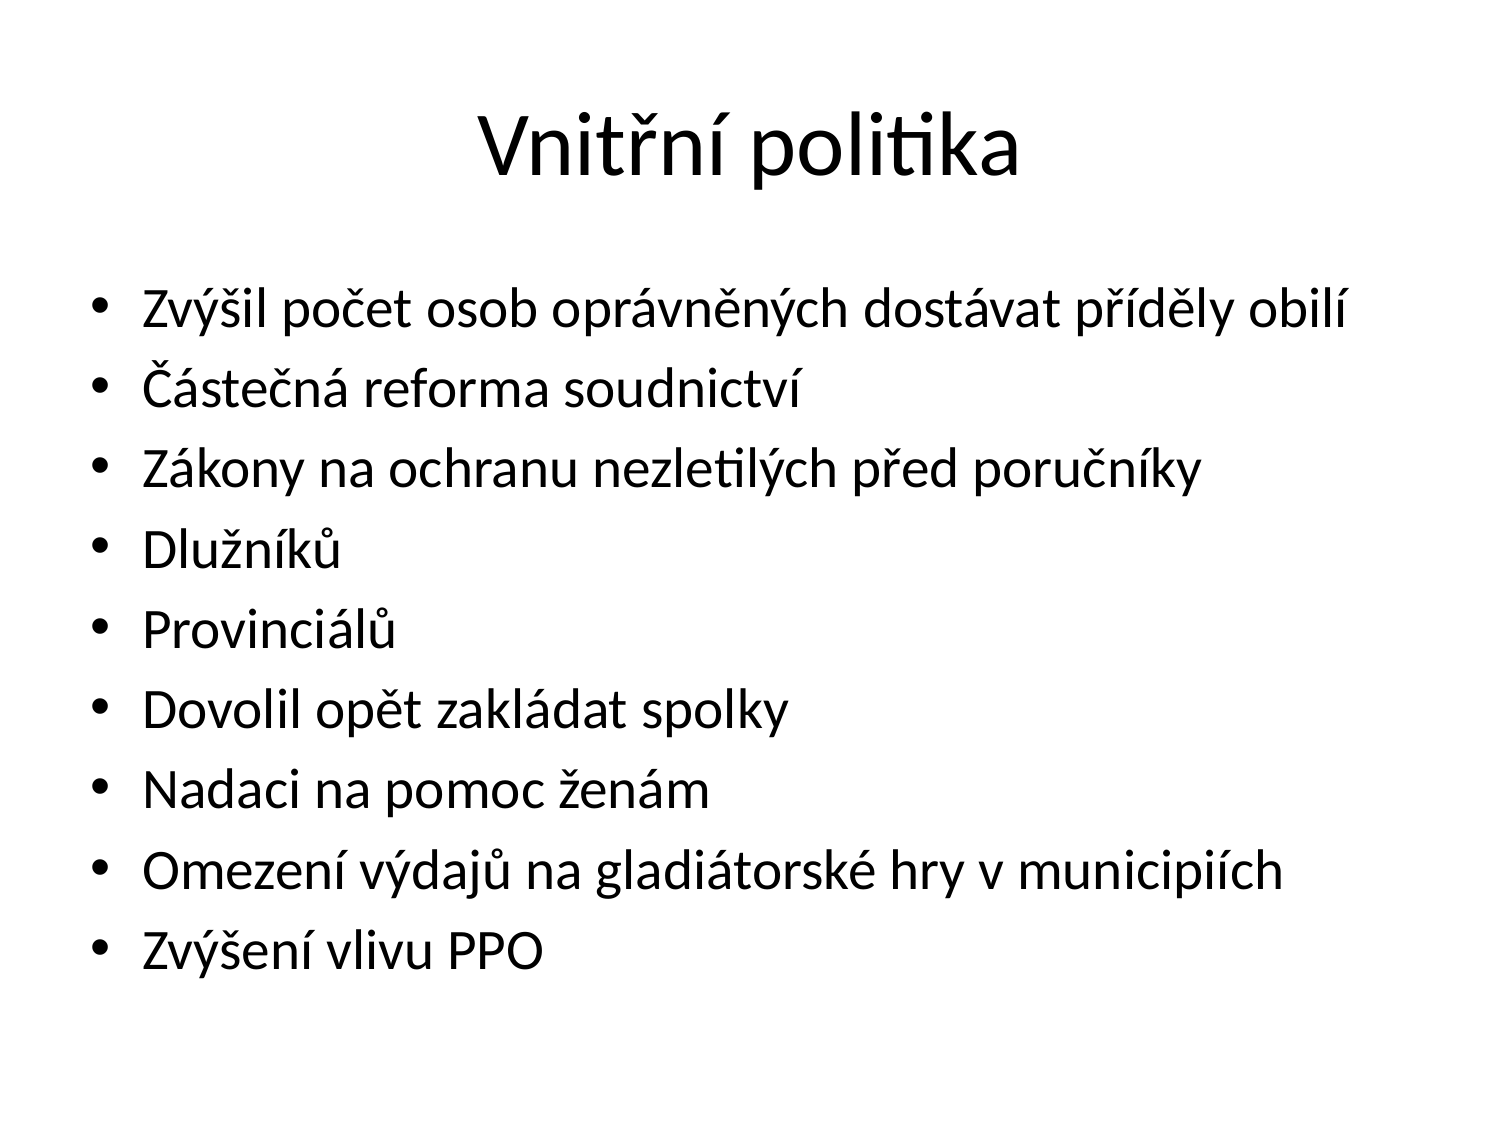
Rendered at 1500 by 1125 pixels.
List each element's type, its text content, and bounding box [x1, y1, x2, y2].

title Vnitřní politika [75, 45, 1425, 233]
list Zvýšil počet osob oprávněných dostávat příděly obilí Částečná reforma soudnictví Zákony na ochranu nezletilých před poručníky Dlužníků Provinciálů Dovolil opět zakládat spolky Nadaci na pomoc ženám Omezení výdajů na gladiátorské hry v municipiích Zvýšení vlivu PPO [75, 262, 1425, 1005]
